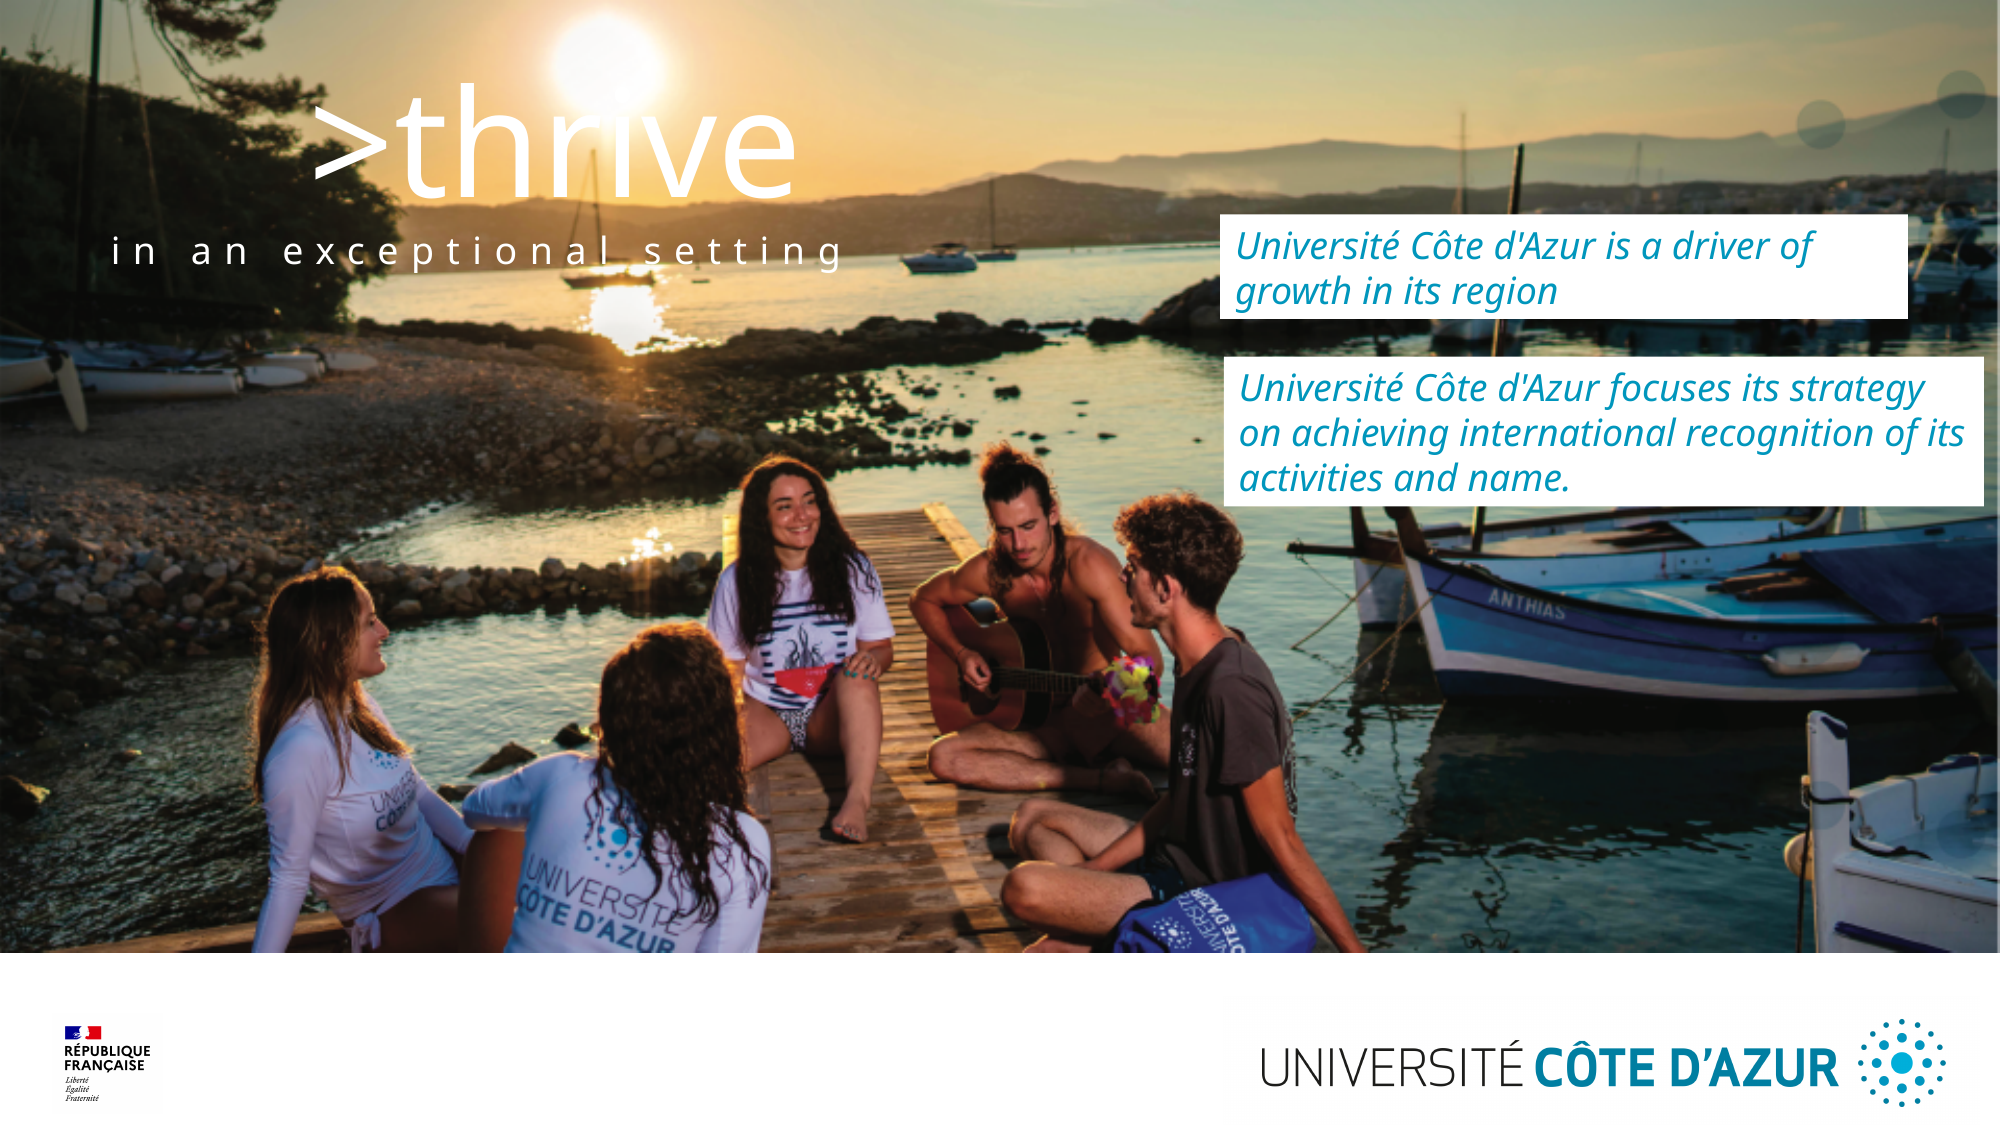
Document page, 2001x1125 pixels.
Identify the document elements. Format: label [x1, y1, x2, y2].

picture [52, 1013, 163, 1114]
picture [0, 0, 2000, 953]
picture [1223, 996, 1980, 1125]
